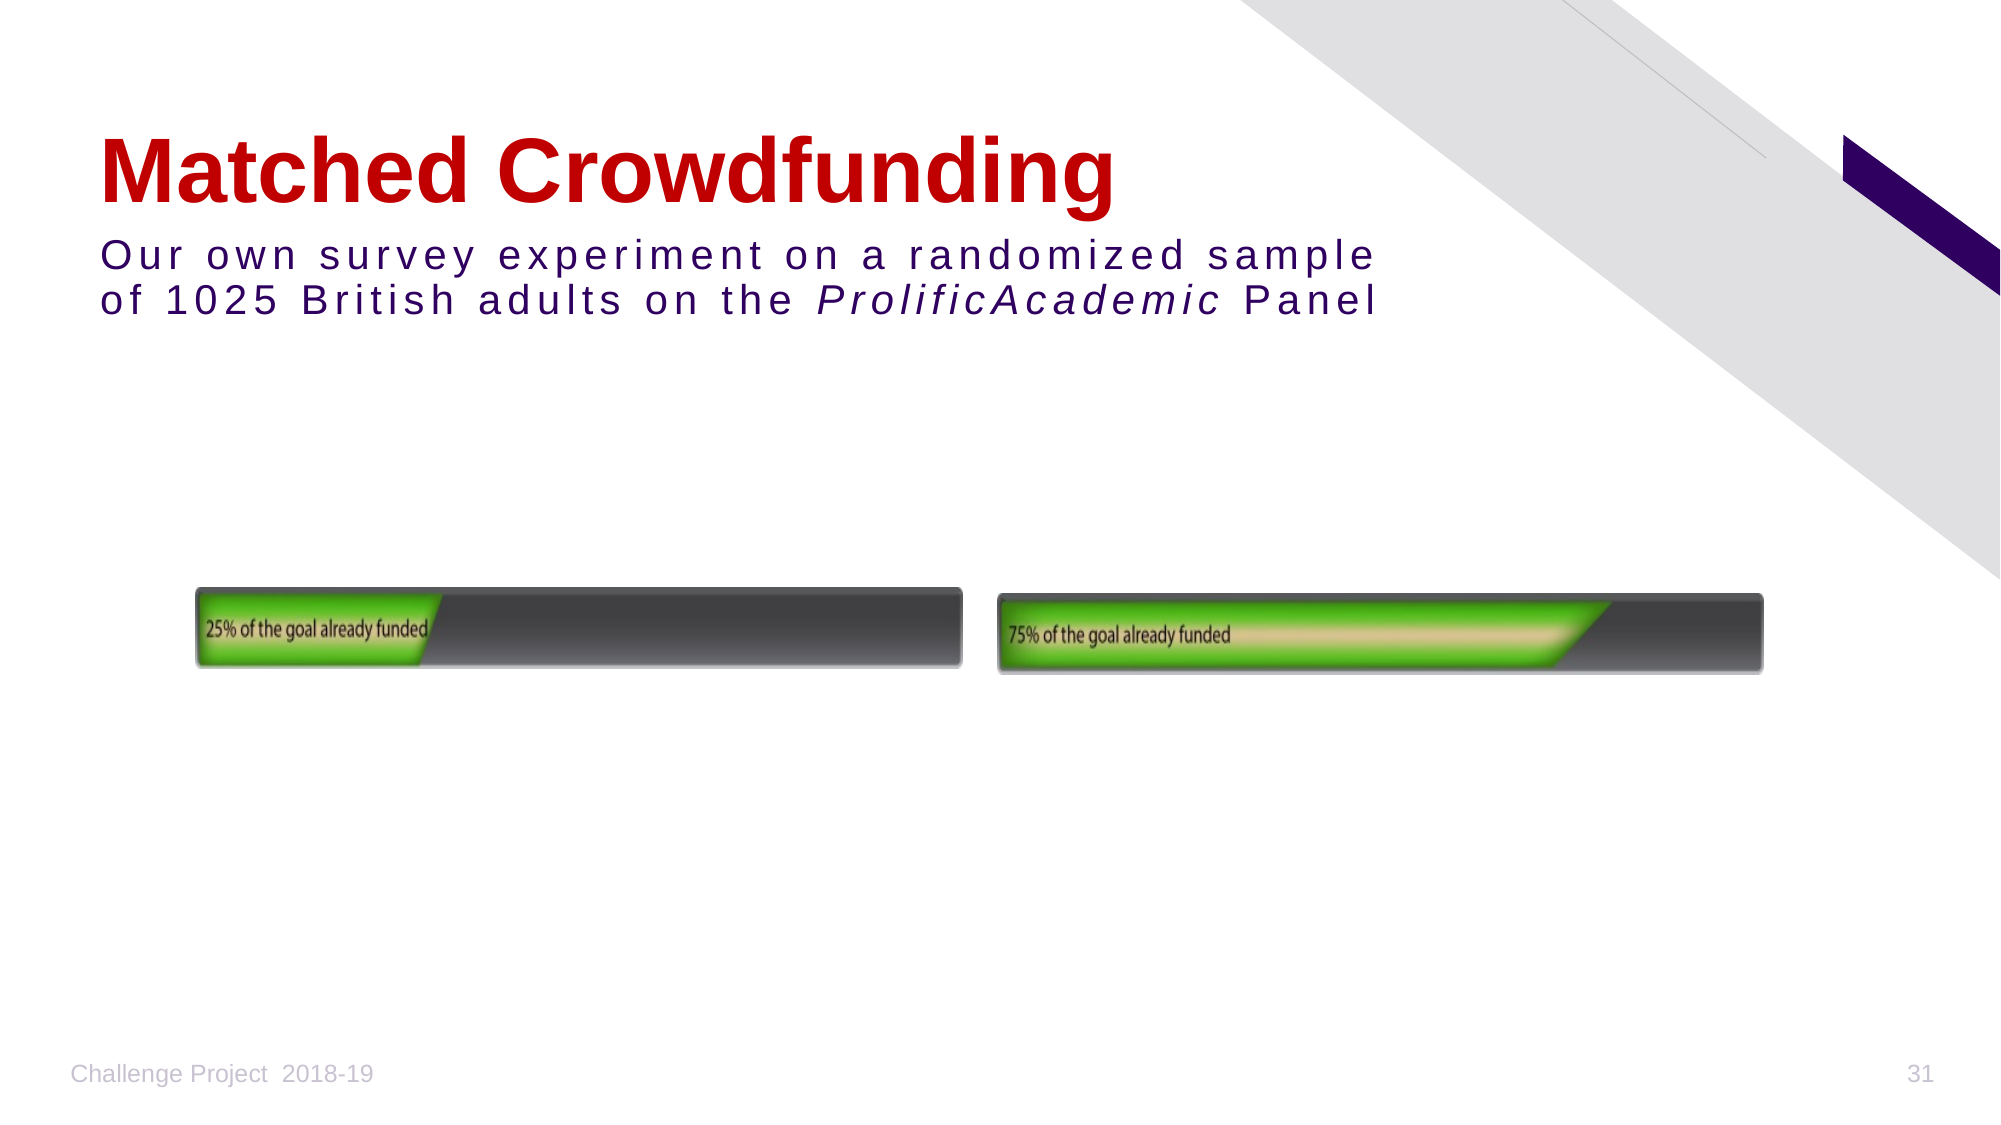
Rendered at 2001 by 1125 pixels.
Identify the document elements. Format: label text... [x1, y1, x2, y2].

list Our own survey experiment on a randomized sample of 1025 British adults on the ProlificAcademic Panel [85, 225, 1431, 326]
footer Challenge Project 2018-19 [55, 1042, 731, 1103]
slide_number 31 [1828, 1042, 1950, 1103]
title Matched Crowdfunding [85, 34, 1453, 223]
picture [195, 587, 963, 669]
picture [997, 593, 1764, 675]
